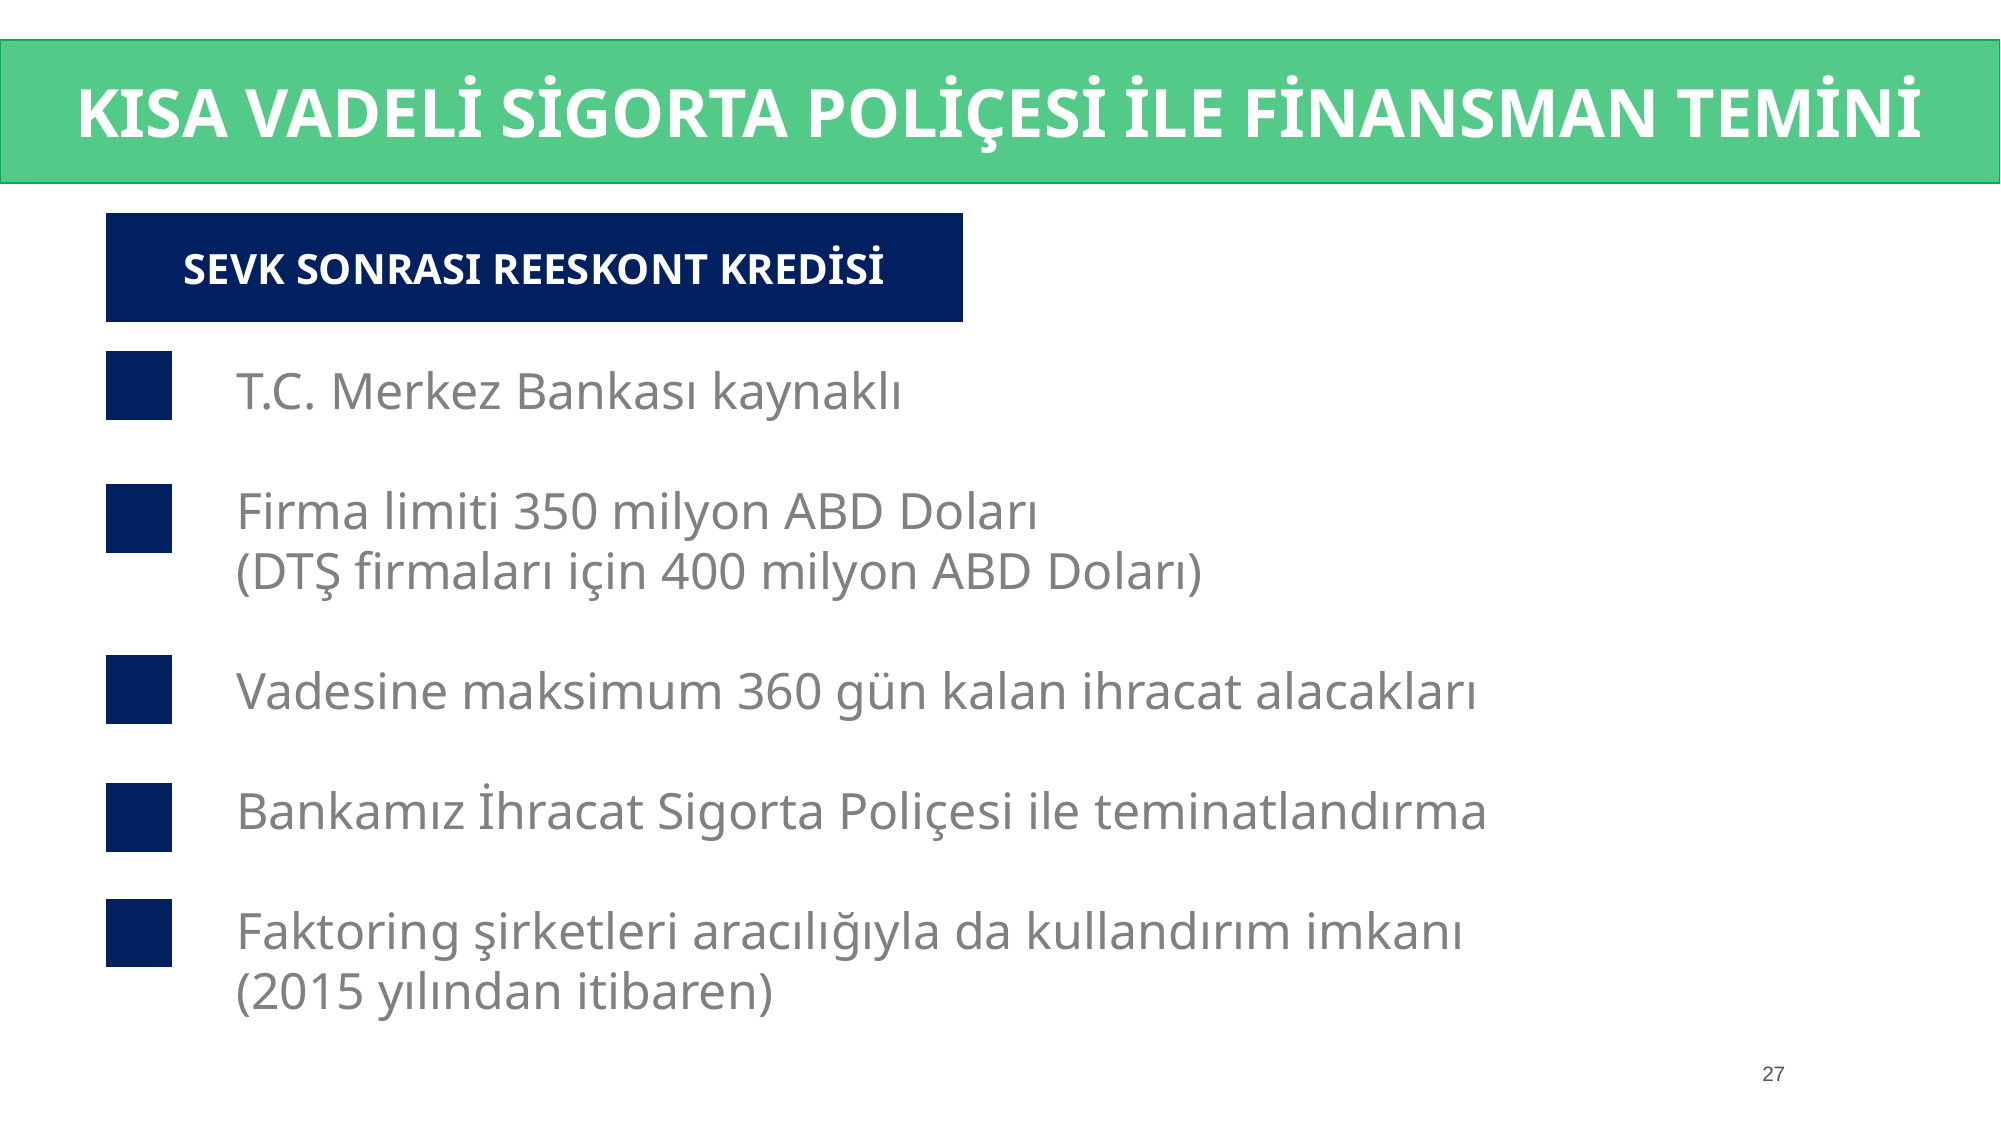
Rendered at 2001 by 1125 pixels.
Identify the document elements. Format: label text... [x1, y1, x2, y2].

text_box SEVK SONRASI REESKONT KREDİSİ [106, 213, 963, 322]
text_box KISA VADELİ SİGORTA POLİÇESİ İLE FİNANSMAN TEMİNİ [0, 39, 2000, 184]
text_box [106, 351, 172, 420]
text_box [106, 899, 172, 967]
slide_number 27 [1612, 1057, 1801, 1088]
text_box [106, 484, 172, 553]
text_box [106, 783, 172, 852]
text_box T.C. Merkez Bankası kaynaklı Firma limiti 350 milyon ABD Doları (DTŞ firmaları için 400 milyon ABD Doları) Vadesine maksimum 360 gün kalan ihracat alacakları Bankamız İhracat Sigorta Poliçesi ile teminatlandırma Faktoring şirketleri aracılığıyla da kullandırım imkanı (2015 yılından itibaren) [221, 352, 2000, 1125]
text_box [106, 655, 172, 724]
